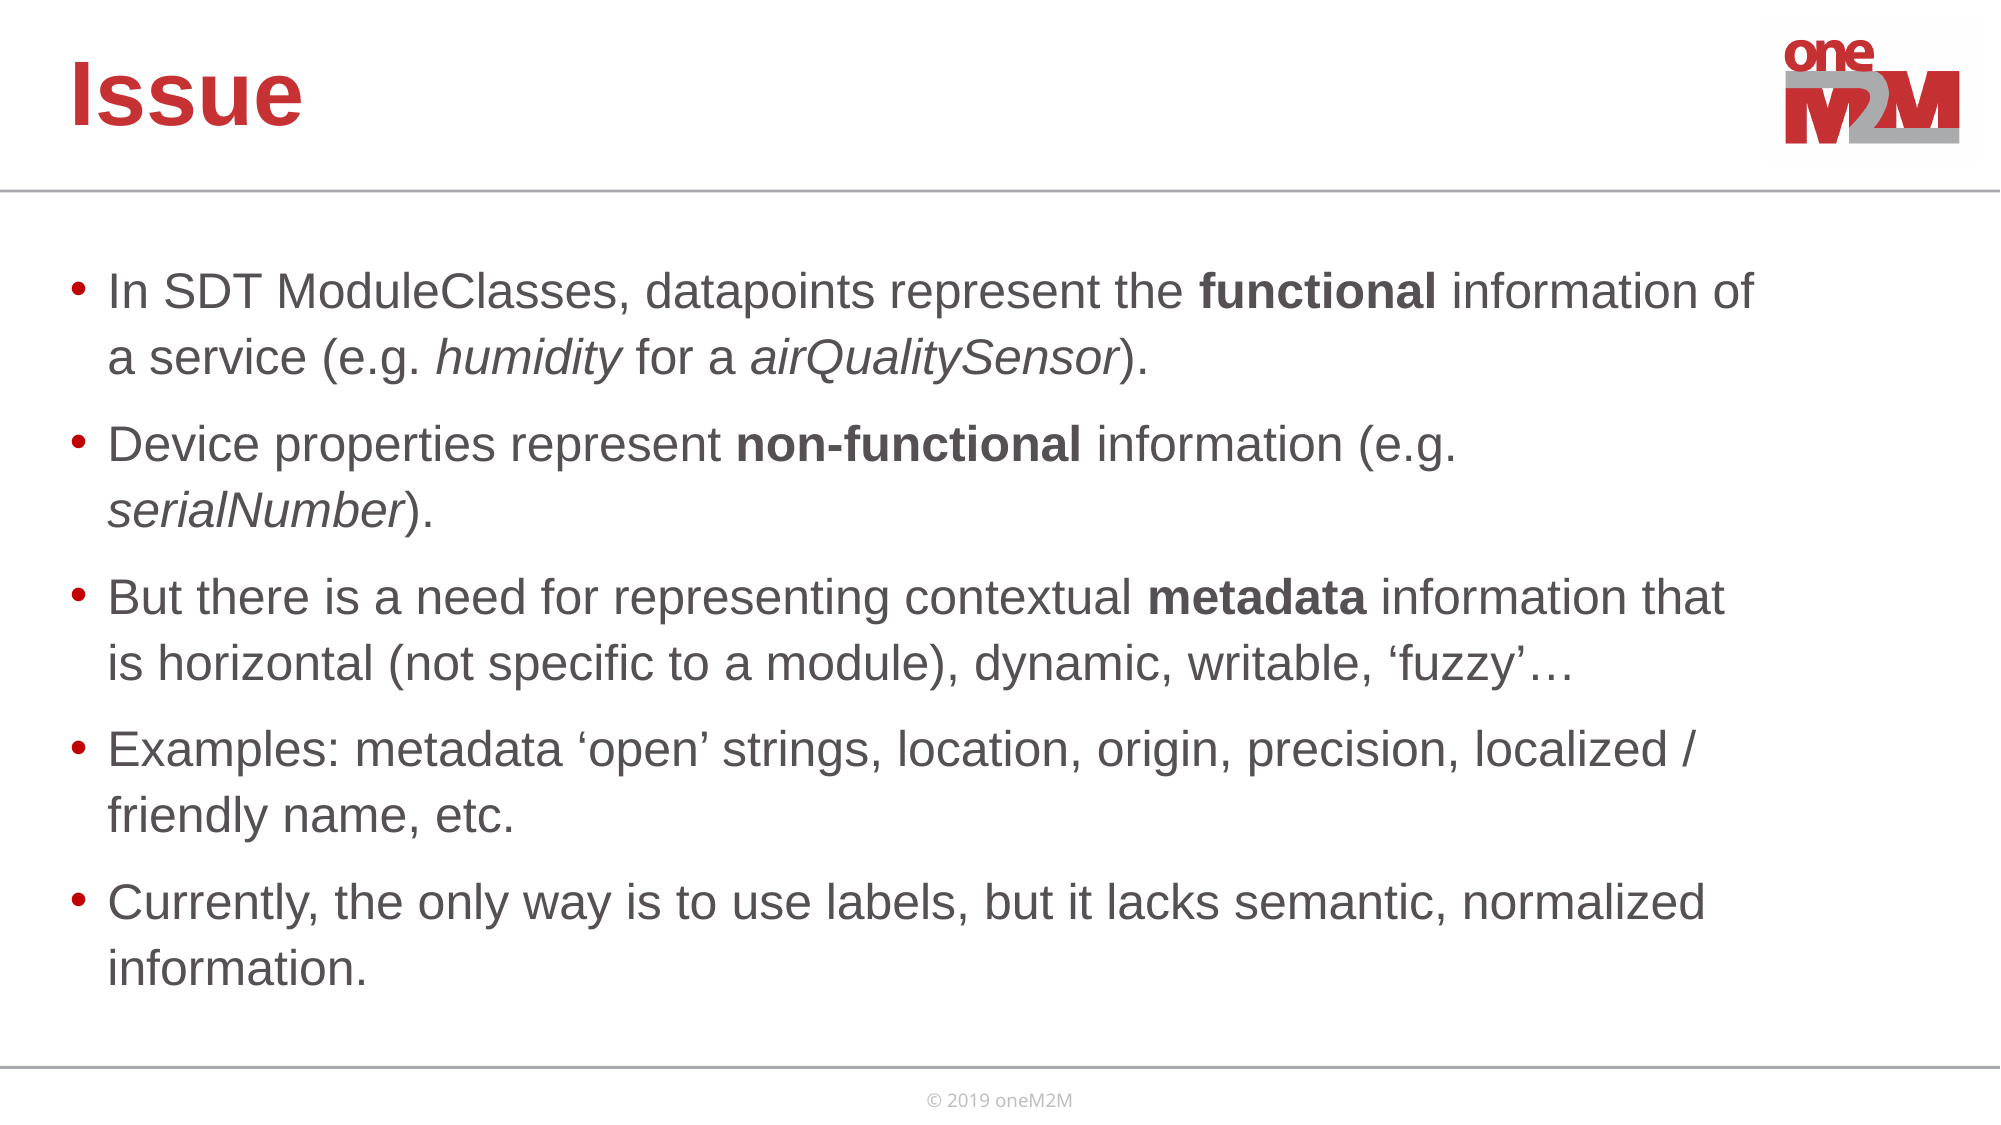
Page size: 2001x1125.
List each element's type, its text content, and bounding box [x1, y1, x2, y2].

title Issue [54, 12, 1324, 180]
picture [1763, 17, 1981, 166]
list In SDT ModuleClasses, datapoints represent the functional information of a service (e.g. humidity for a airQualitySensor). Device properties represent non-functional information (e.g. serialNumber). But there is a need for representing contextual metadata information that is horizontal (not specific to a module), dynamic, writable, ‘fuzzy’… Examples: metadata ‘open’ strings, location, origin, precision, localized / friendly name, etc. Currently, the only way is to use labels, but it lacks semantic, normalized information. [54, 245, 1780, 1012]
